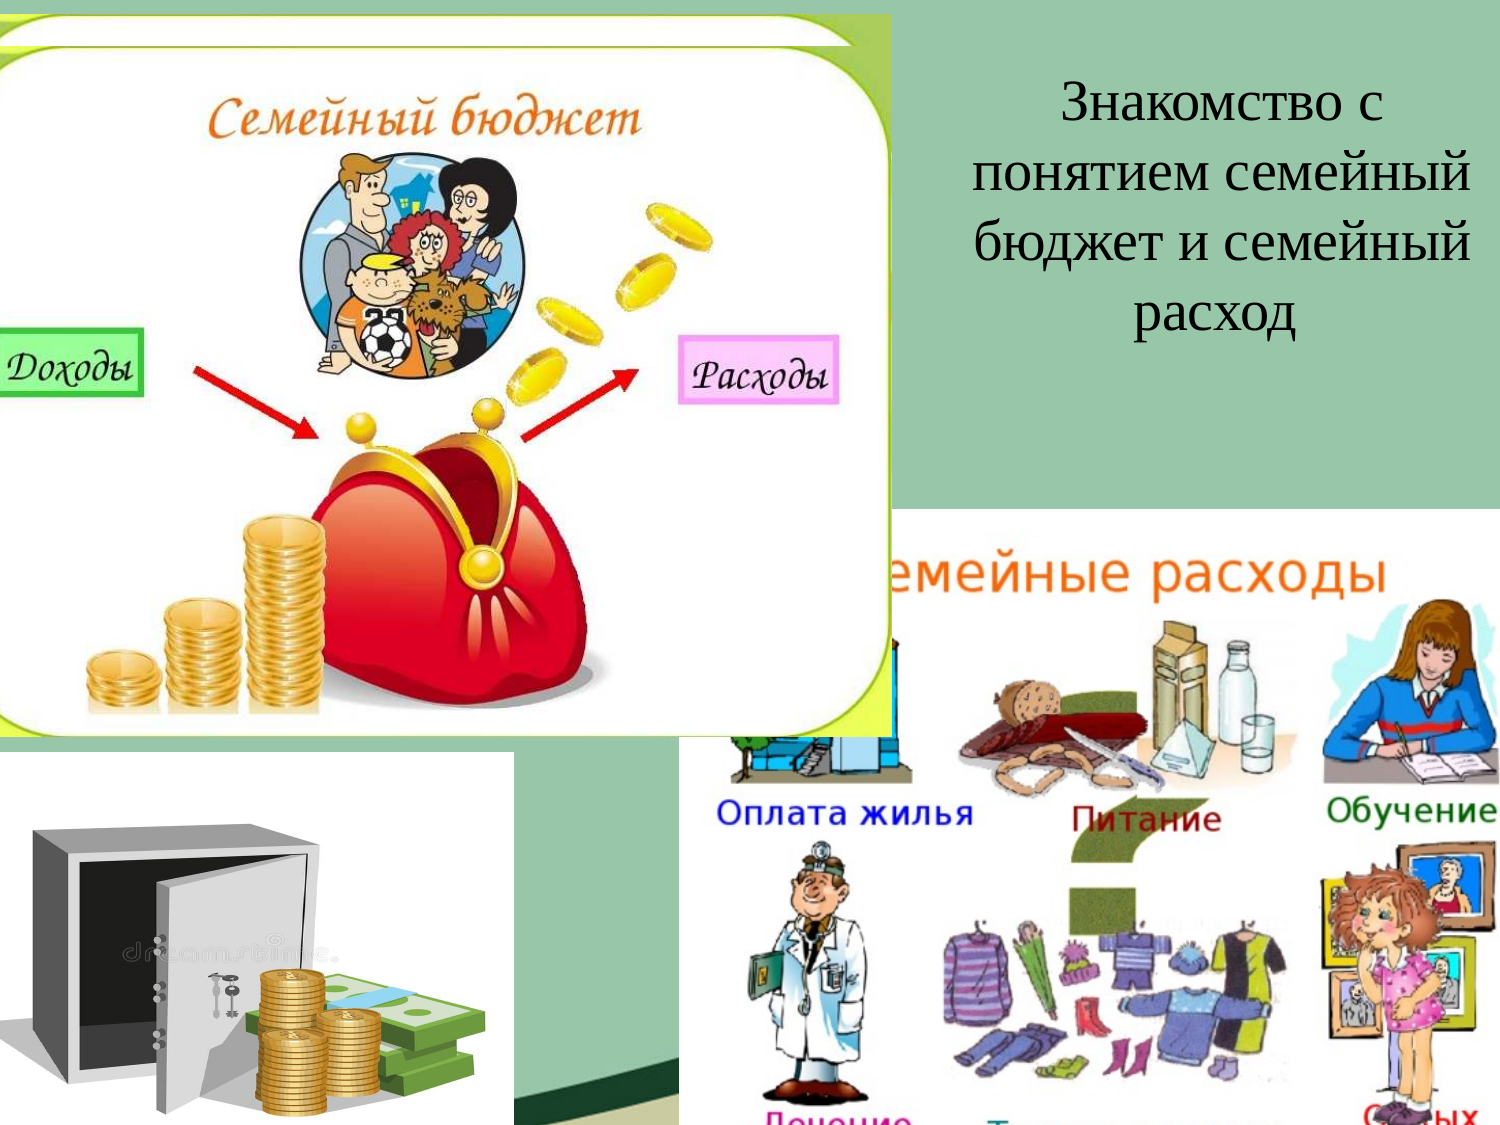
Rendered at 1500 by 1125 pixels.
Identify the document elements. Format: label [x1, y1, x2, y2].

picture [0, 0, 1500, 1125]
list [0, 13, 892, 46]
